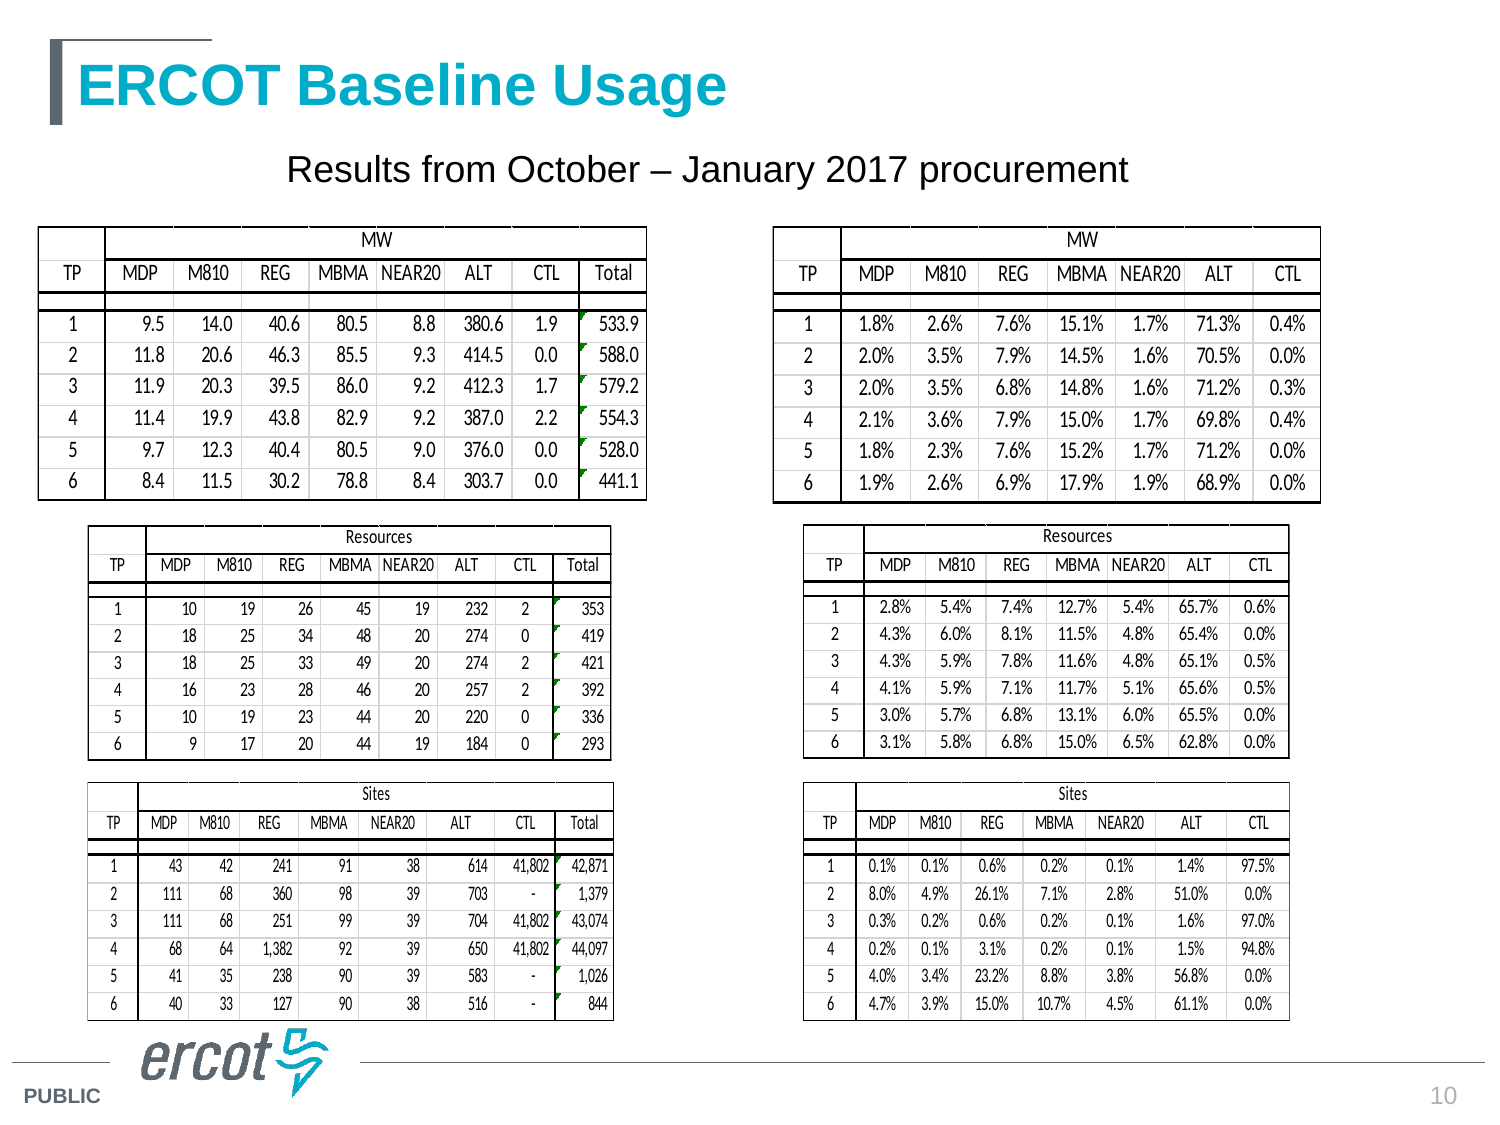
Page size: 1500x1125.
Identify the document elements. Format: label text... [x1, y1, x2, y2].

slide_number 10 [1400, 1076, 1488, 1113]
picture [802, 781, 1291, 1023]
picture [802, 524, 1291, 761]
picture [772, 226, 1323, 505]
text_box Results from October – January 2017 procurement [271, 137, 1145, 198]
picture [87, 781, 616, 1023]
title ERCOT Baseline Usage [62, 39, 1450, 125]
picture [87, 525, 613, 763]
picture [137, 1024, 332, 1100]
picture [37, 226, 649, 503]
